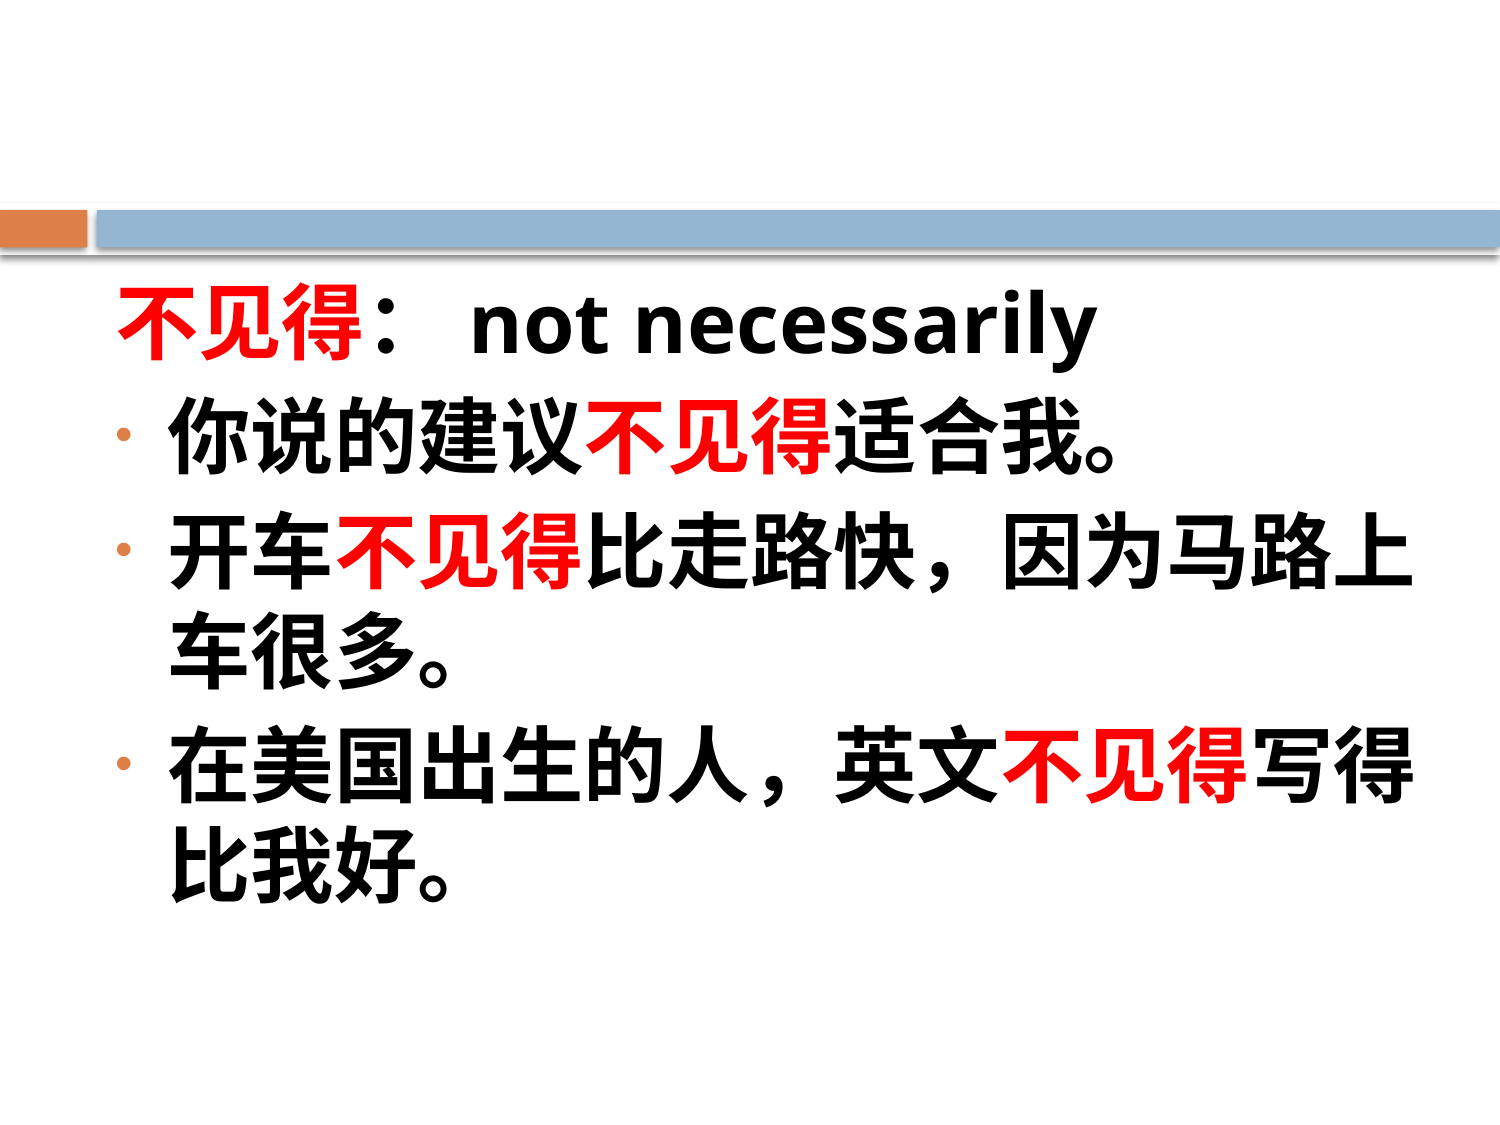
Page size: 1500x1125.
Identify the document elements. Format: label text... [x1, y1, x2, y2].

list 不见得：not necessarily 你说的建议不见得适合我。 开车不见得比走路快，因为马路上车很多。 在美国出生的人，英文不见得写得比我好。 [100, 262, 1438, 1000]
